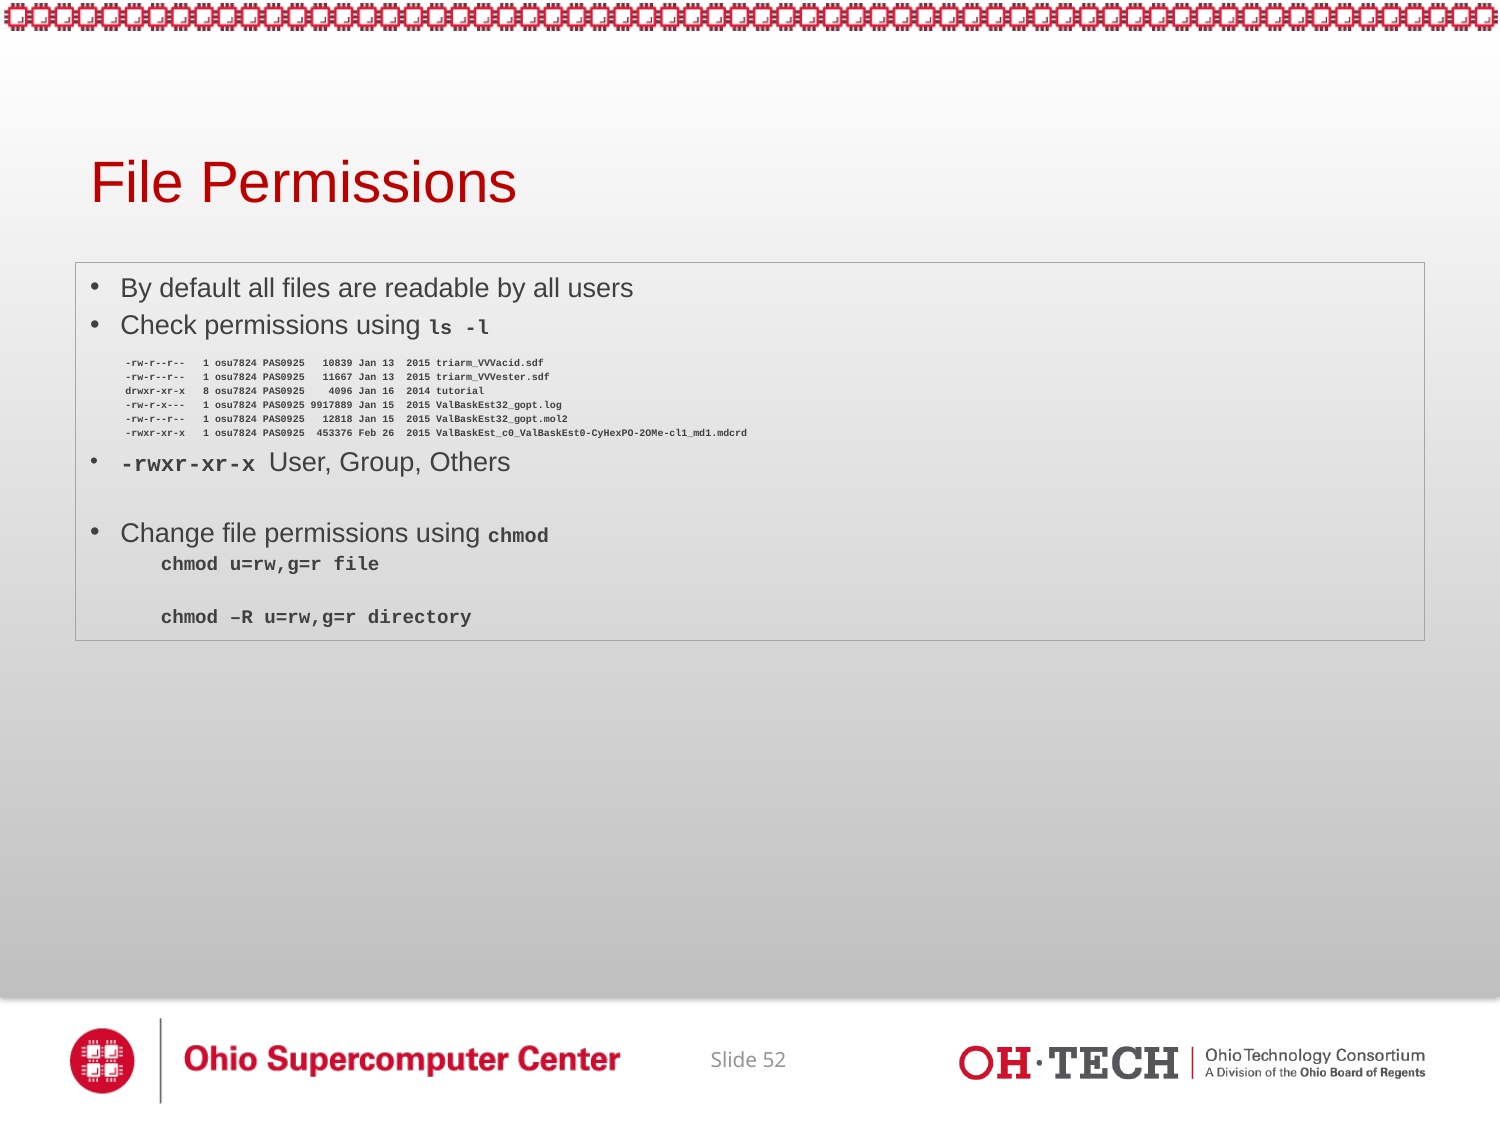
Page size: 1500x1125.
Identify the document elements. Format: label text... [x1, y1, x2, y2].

picture [949, 1032, 1441, 1091]
picture [0, 3, 1500, 31]
picture [69, 1017, 622, 1105]
list By default all files are readable by all users Check permissions using ls -l -rw-r--r-- 1 osu7824 PAS0925 10839 Jan 13 2015 triarm_VVVacid.sdf -rw-r--r-- 1 osu7824 PAS0925 11667 Jan 13 2015 triarm_VVVester.sdf drwxr-xr-x 8 osu7824 PAS0925 4096 Jan 16 2014 tutorial -rw-r-x--- 1 osu7824 PAS0925 9917889 Jan 15 2015 ValBaskEst32_gopt.log -rw-r--r-- 1 osu7824 PAS0925 12818 Jan 15 2015 ValBaskEst32_gopt.mol2 -rwxr-xr-x 1 osu7824 PAS0925 453376 Feb 26 2015 ValBaskEst_c0_ValBaskEst0-CyHexPO-2OMe-cl1_md1.mdcrd -rwxr-xr-x User, Group, Others Change file permissions using chmod chmod u=rw,g=r file chmod –R u=rw,g=r directory [75, 262, 1425, 641]
title File Permissions [75, 125, 1425, 233]
